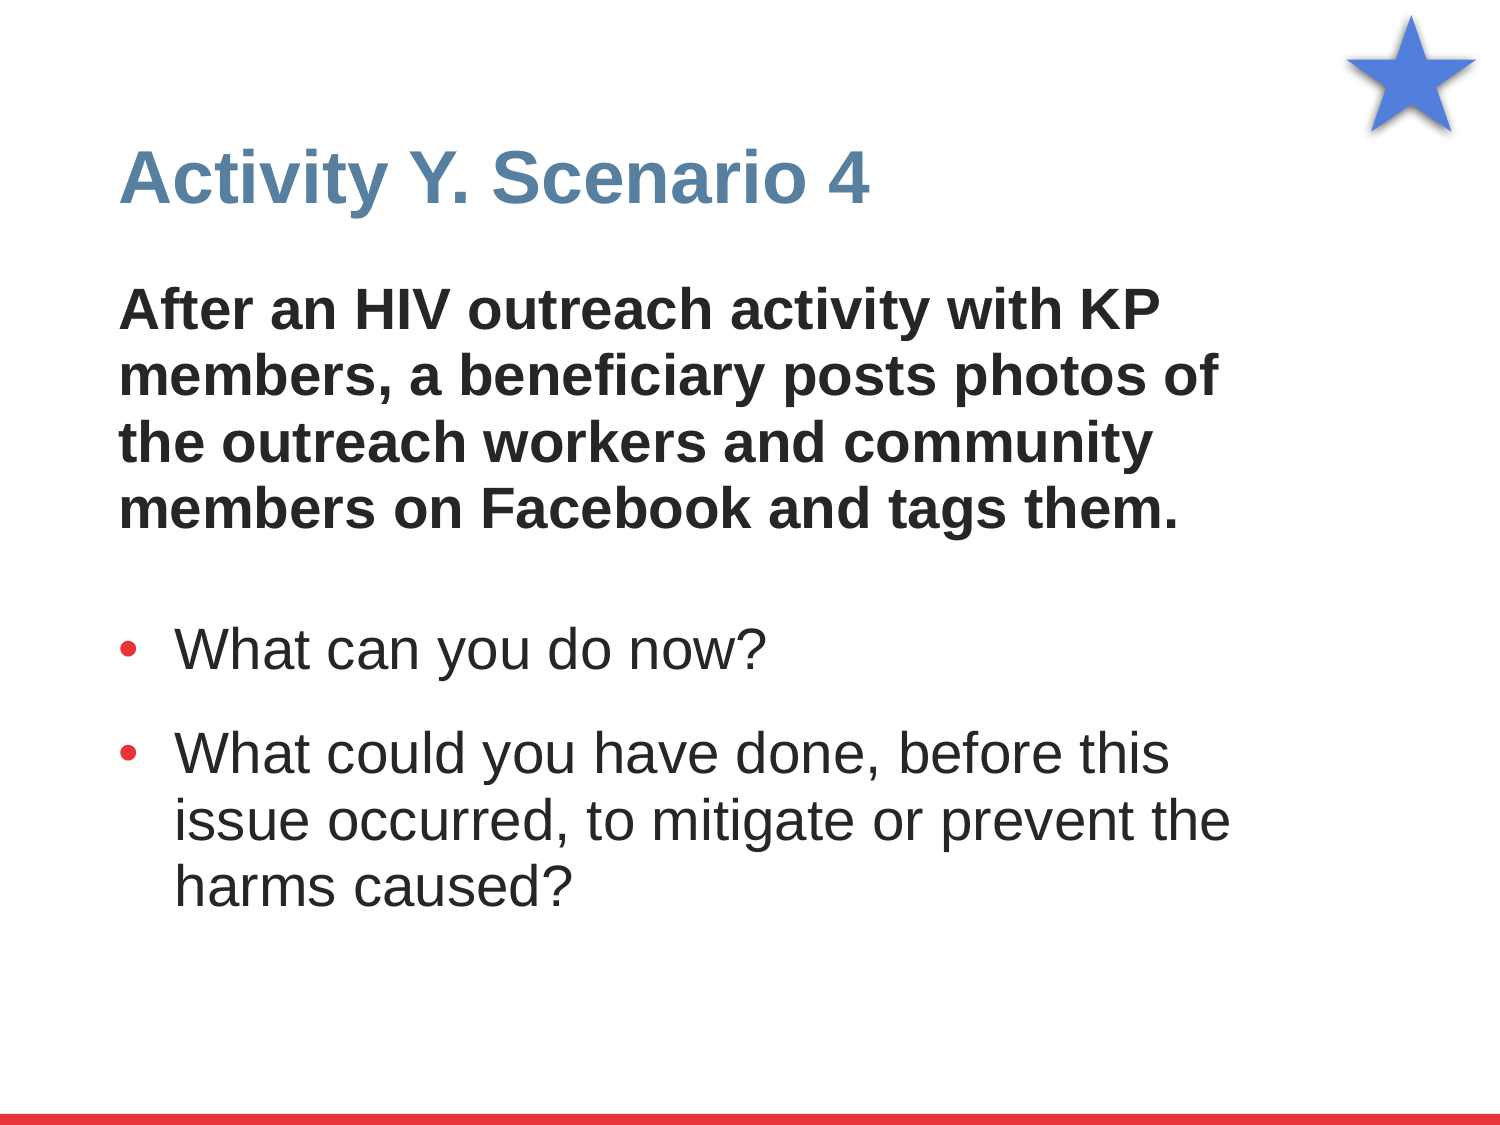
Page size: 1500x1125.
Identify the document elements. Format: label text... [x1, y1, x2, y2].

text_box [1346, 15, 1477, 132]
title Activity Y. Scenario 4 [103, 96, 1397, 228]
list After an HIV outreach activity with KP members, a beneficiary posts photos of the outreach workers and community members on Facebook and tags them. What can you do now? What could you have done, before this issue occurred, to mitigate or prevent the harms caused? [103, 268, 1329, 1078]
